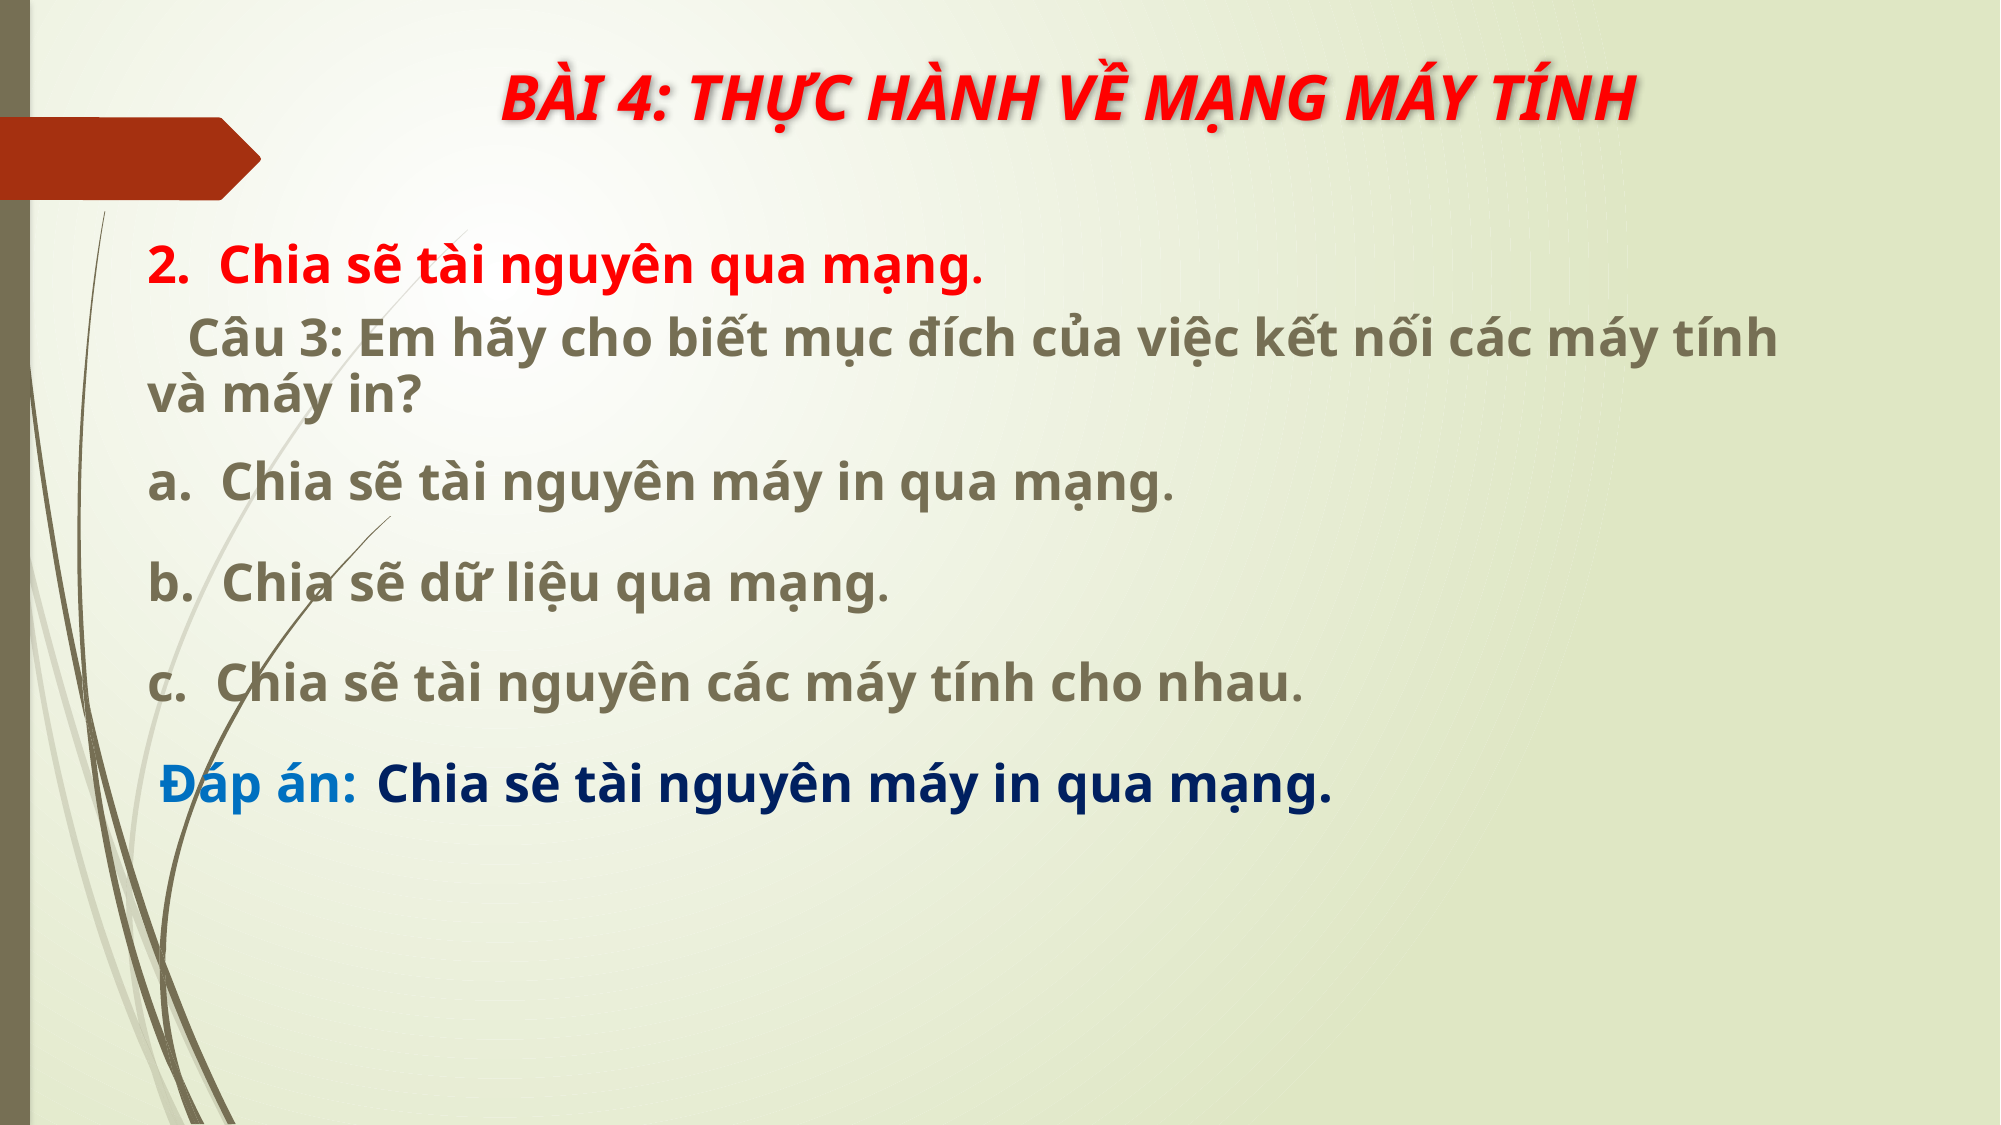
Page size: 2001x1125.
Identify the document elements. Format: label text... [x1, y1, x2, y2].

text_box Chia sẽ tài nguyên máy in qua mạng. [350, 735, 1390, 837]
text_box b. Chia sẽ dữ liệu qua mạng. [134, 533, 1866, 634]
text_box Câu 3: Em hãy cho biết mục đích của việc kết nối các máy tính và máy in? [134, 317, 1866, 418]
text_box 2. Chia sẽ tài nguyên qua mạng. [134, 216, 1866, 317]
text_box c. Chia sẽ tài nguyên các máy tính cho nhau. [134, 634, 1866, 736]
text_box Đáp án: [120, 735, 350, 837]
text_box BÀI 4: THỰC HÀNH VỀ MẠNG MÁY TÍNH [234, 39, 1904, 141]
text_box a. Chia sẽ tài nguyên máy in qua mạng. [134, 433, 1866, 533]
